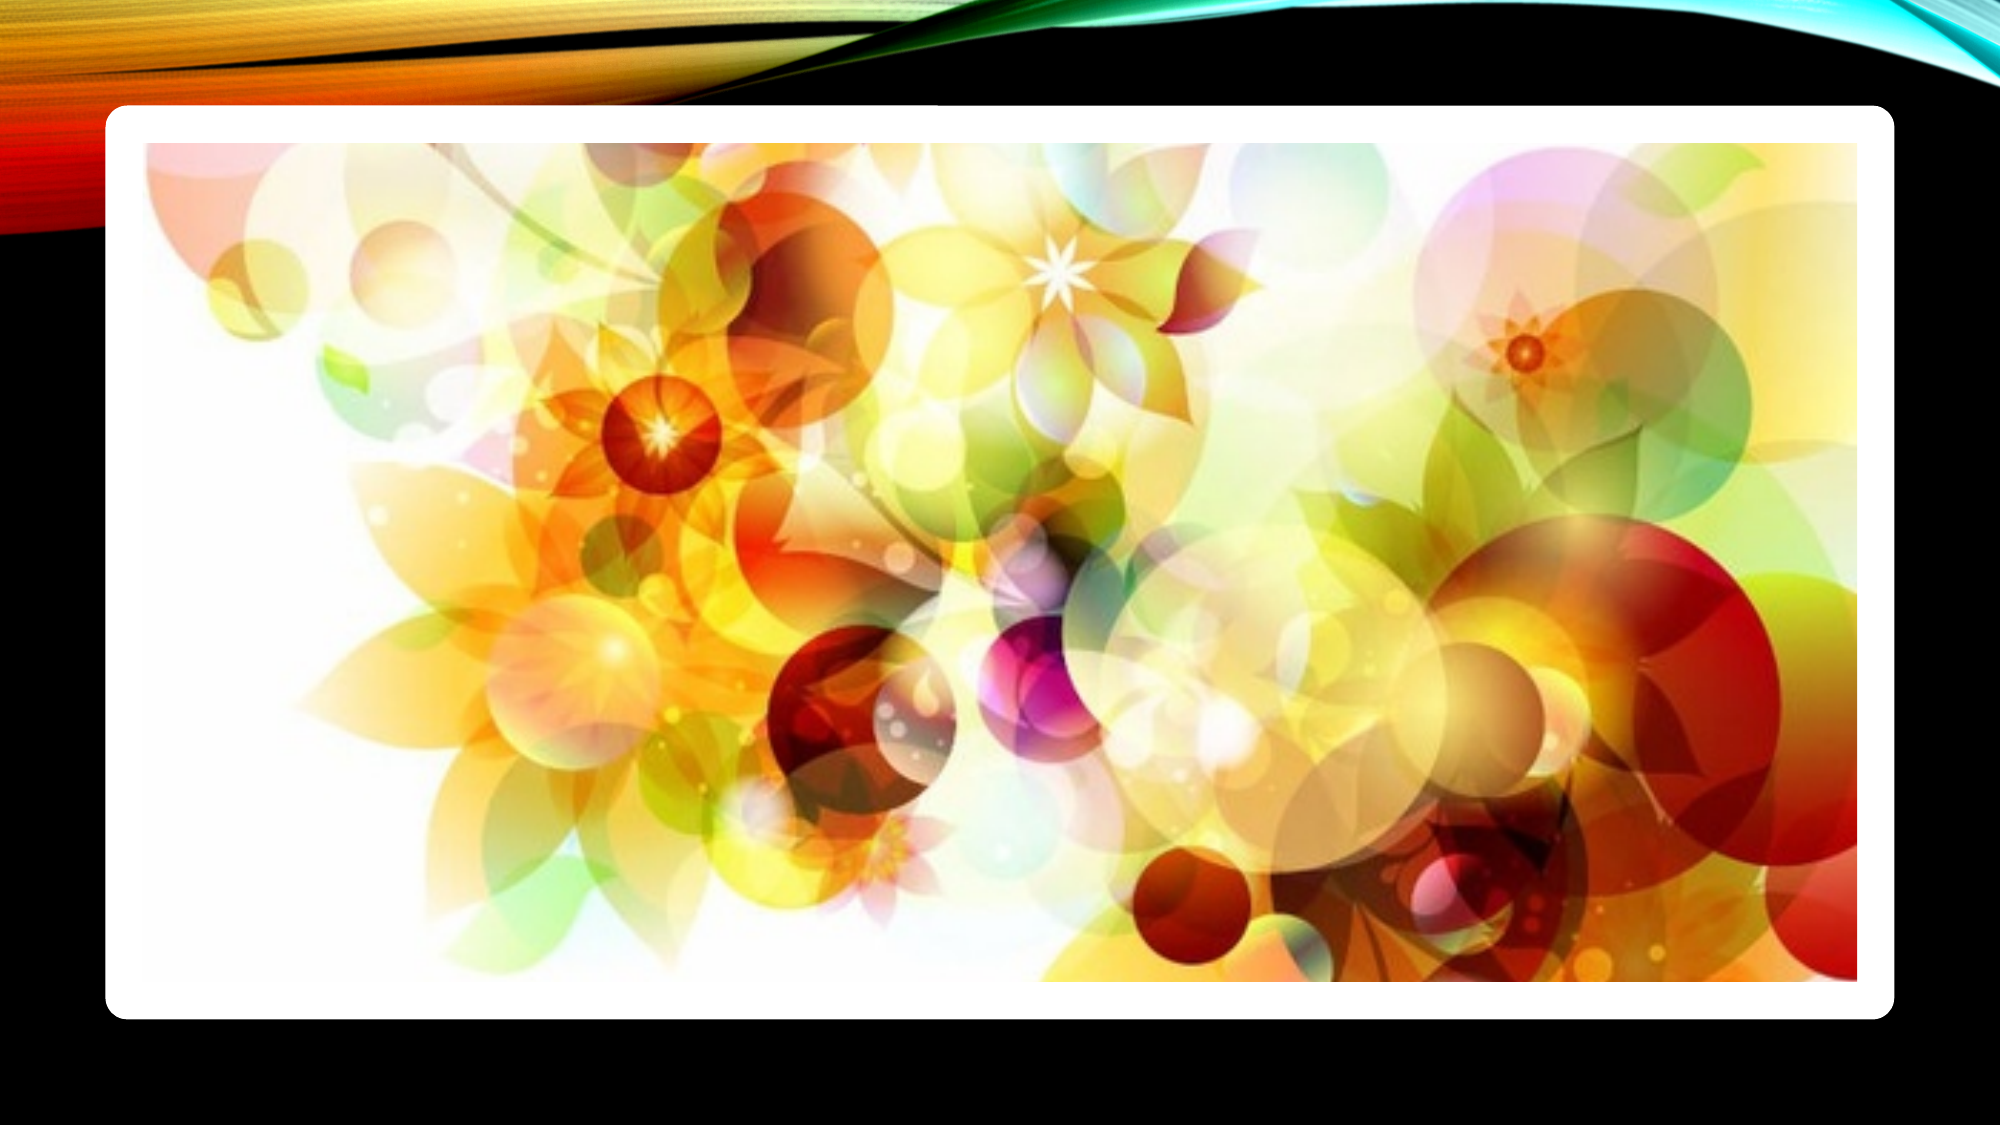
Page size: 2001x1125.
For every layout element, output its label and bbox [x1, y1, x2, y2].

picture [142, 143, 1858, 982]
picture [0, 0, 2000, 237]
text_box [104, 104, 1896, 1021]
